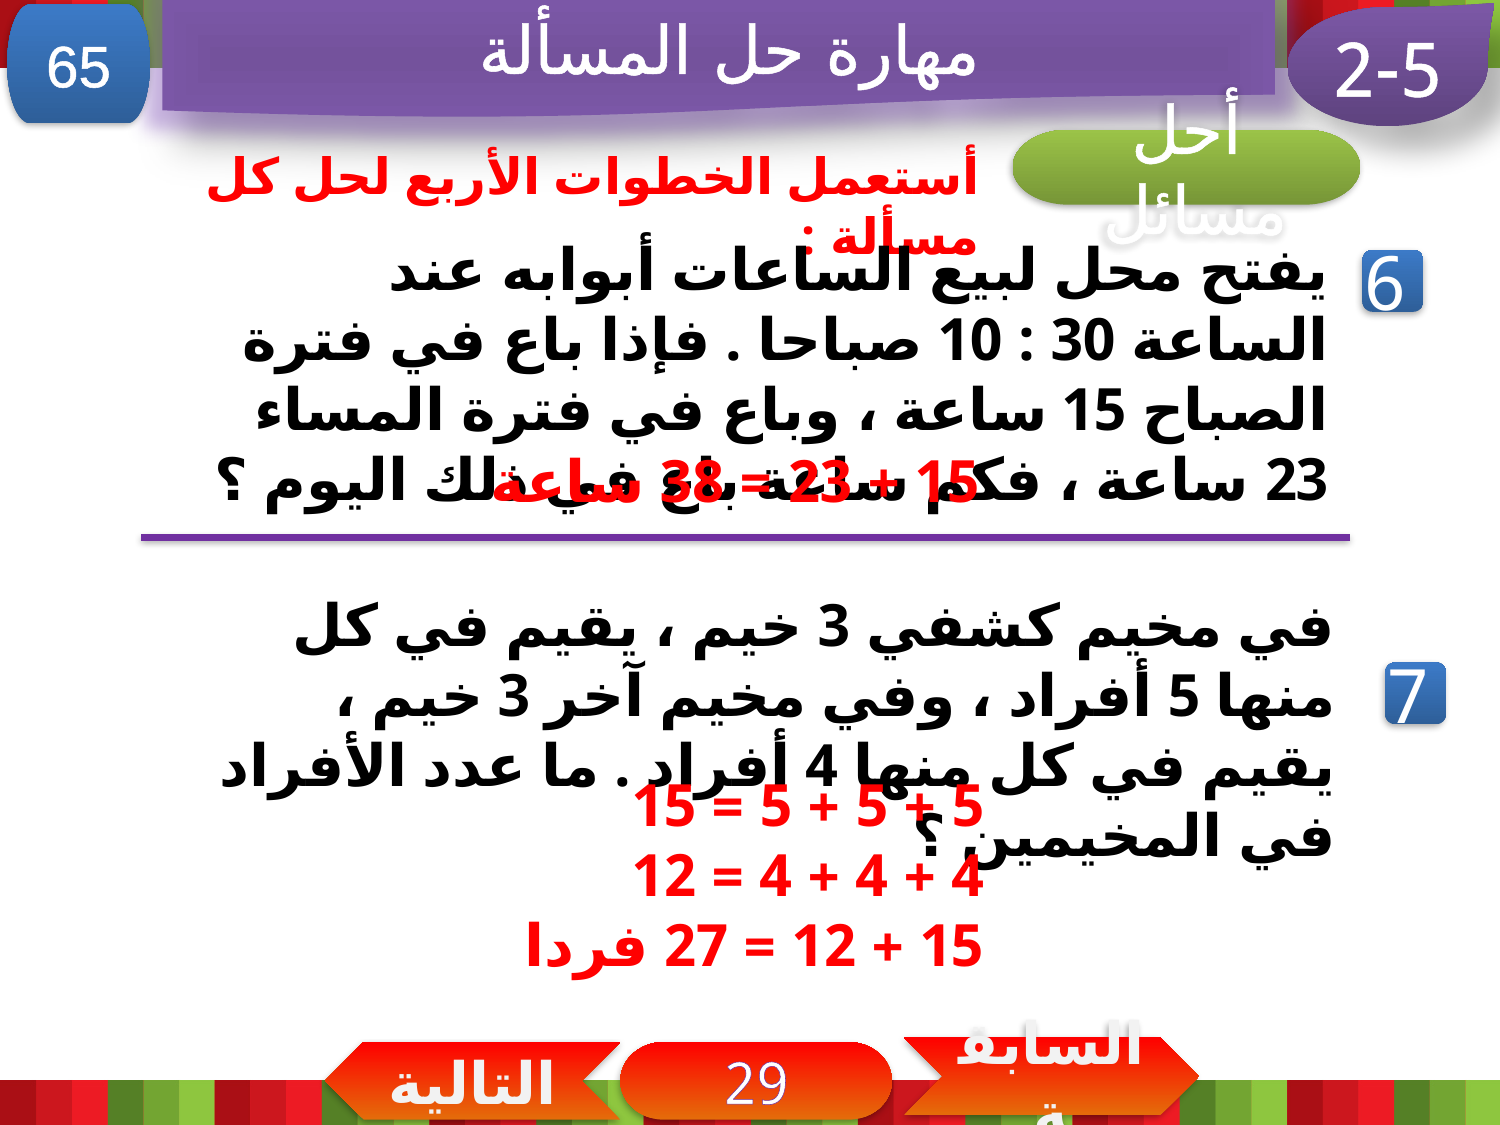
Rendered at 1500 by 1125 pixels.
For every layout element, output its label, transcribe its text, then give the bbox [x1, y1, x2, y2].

text_box 7 [1385, 662, 1447, 725]
text_box 15 + 23 = 38 ساعة [472, 436, 995, 522]
text_box في مخيم كشفي 3 خيم ، يقيم في كل منها 5 أفراد ، وفي مخيم آخر 3 خيم ، يقيم في كل منها 4 أفراد . ما عدد الأفراد في المخيمين ؟ [174, 580, 1350, 876]
text_box السابقة [903, 1037, 1200, 1116]
text_box 65 [7, 4, 150, 124]
text_box 2-5 [1287, 2, 1495, 127]
text_box التالية [324, 1041, 621, 1120]
text_box مهارة حل المسألة [162, 0, 1275, 117]
text_box 6 [1362, 249, 1424, 312]
text_box يفتح محل لبيع الساعات أبوابه عند الساعة 30 : 10 صباحا . فإذا باع في فترة الصباح 15 ساعة ، وباع في فترة المساء 23 ساعة ، فكم ساعة باع في ذلك اليوم ؟ [168, 224, 1344, 520]
text_box 5 + 5 + 5 = 15 4 + 4 + 4 = 12 15 + 12 = 27 فردا [472, 760, 999, 985]
picture [0, 0, 1500, 1125]
text_box 29 [620, 1041, 892, 1120]
text_box أحل مسائل [1012, 129, 1361, 205]
text_box أستعمل الخطوات الأربع لحل كل مسألة : [87, 136, 995, 272]
